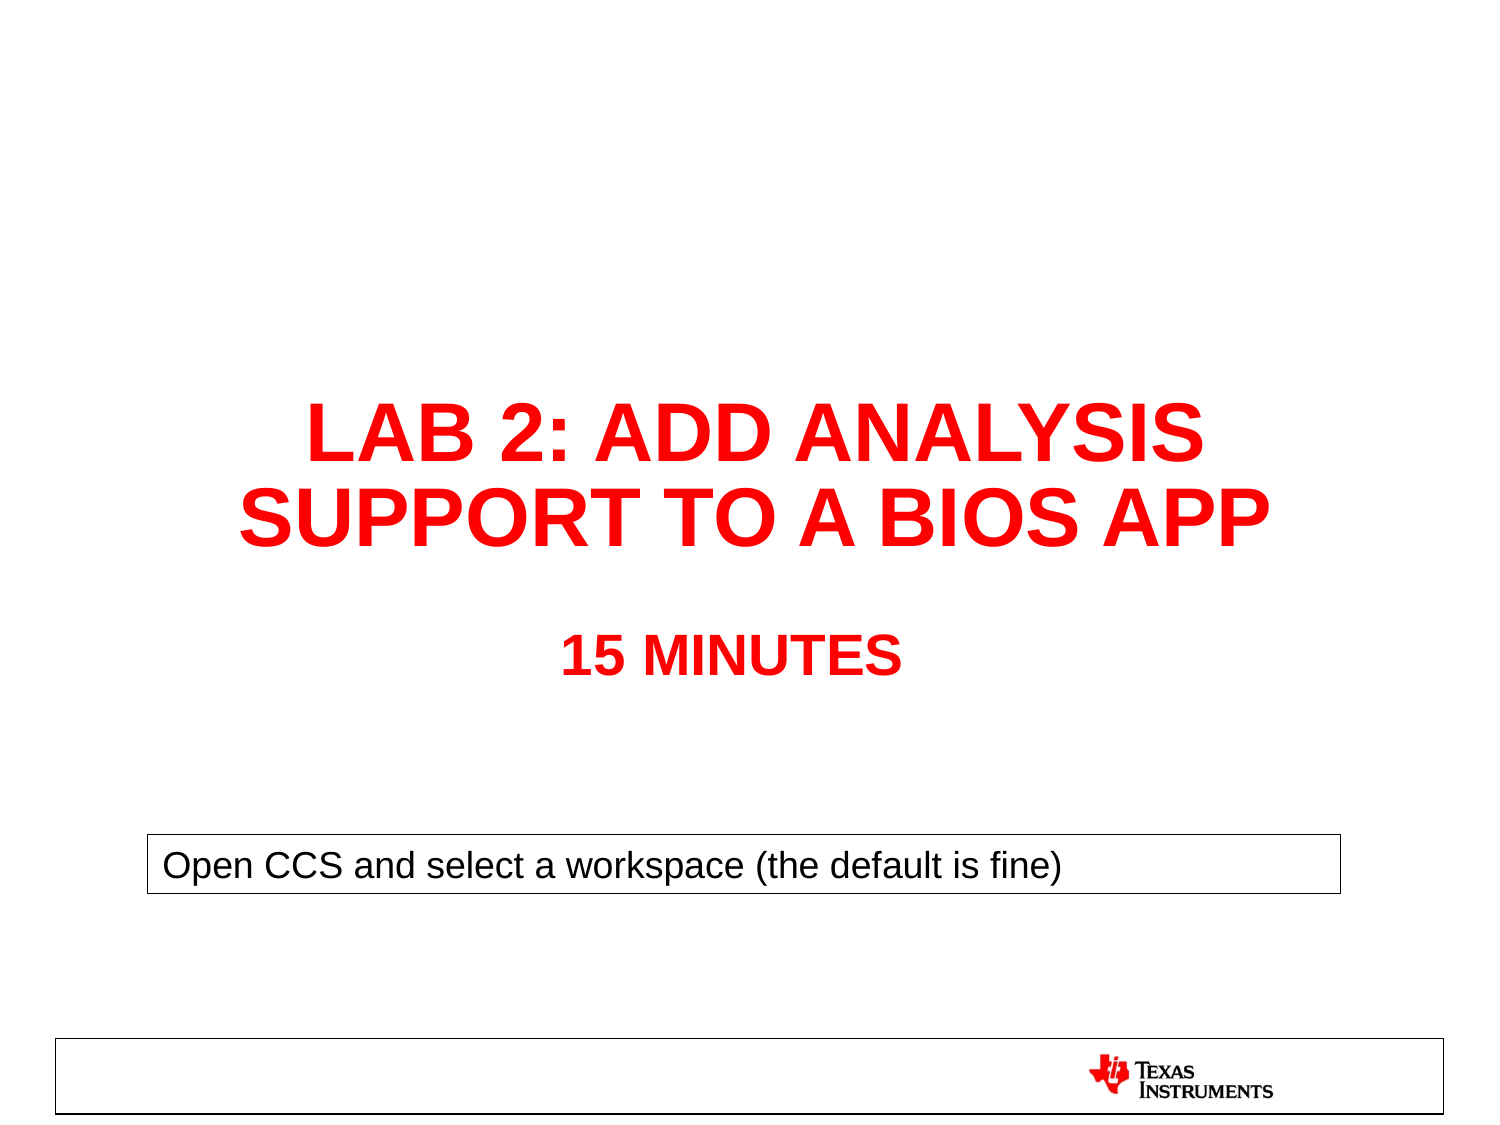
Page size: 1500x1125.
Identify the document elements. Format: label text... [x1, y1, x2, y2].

title LAB 2: Add analysis support to a BIOS app [118, 386, 1394, 611]
picture [1087, 1052, 1274, 1099]
text_box Open CCS and select a workspace (the default is fine) [147, 834, 1341, 894]
text_box 15 MINUTES [407, 609, 1058, 695]
